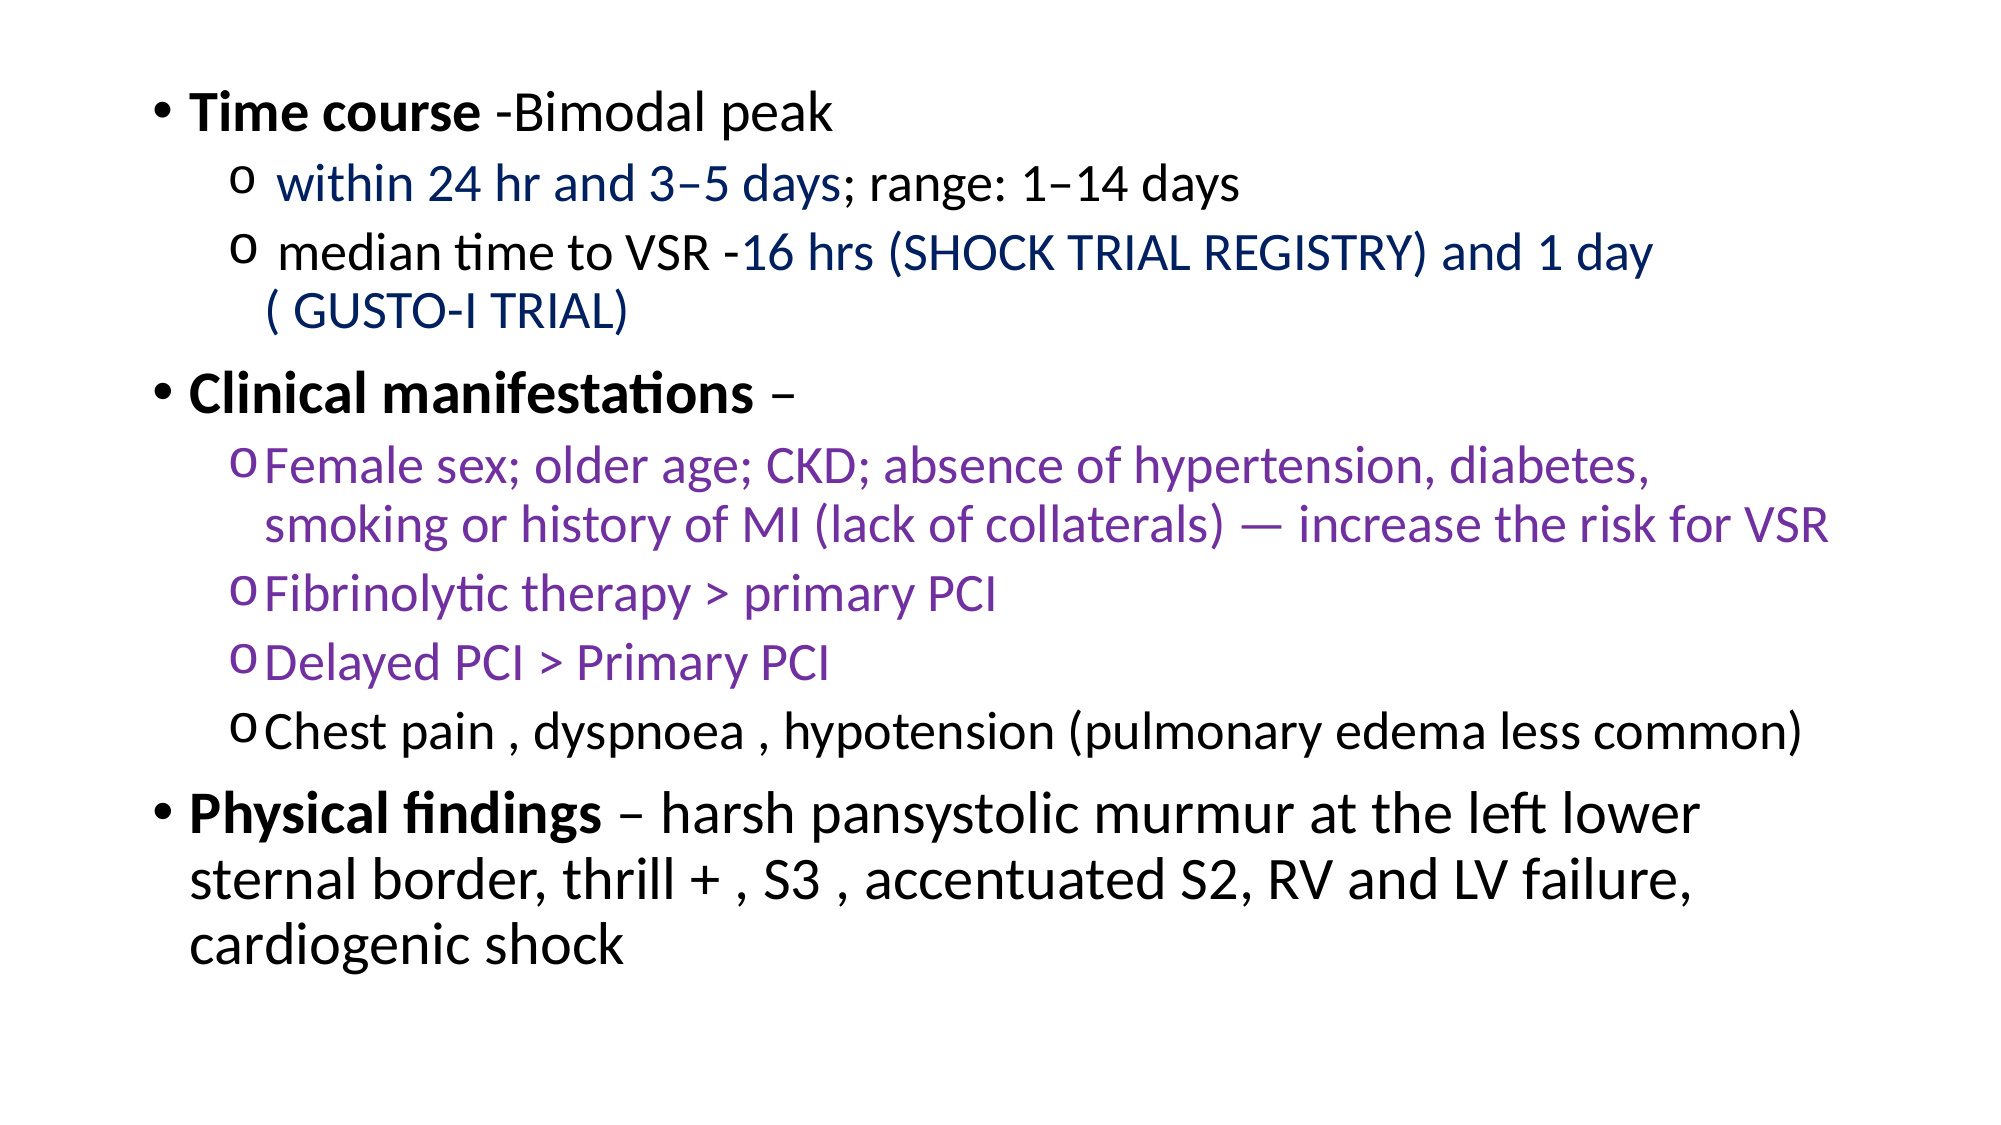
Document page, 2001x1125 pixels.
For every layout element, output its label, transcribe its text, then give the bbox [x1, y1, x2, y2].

list Time course -Bimodal peak within 24 hr and 3–5 days; range: 1–14 days median time to VSR -16 hrs (SHOCK TRIAL REGISTRY) and 1 day ( GUSTO-I TRIAL) Clinical manifestations – Female sex; older age; CKD; absence of hypertension, diabetes, smoking or history of MI (lack of collaterals) — increase the risk for VSR Fibrinolytic therapy > primary PCI Delayed PCI > Primary PCI Chest pain , dyspnoea , hypotension (pulmonary edema less common) Physical findings – harsh pansystolic murmur at the left lower sternal border, thrill + , S3 , accentuated S2, RV and LV failure, cardiogenic shock [137, 73, 1863, 1014]
